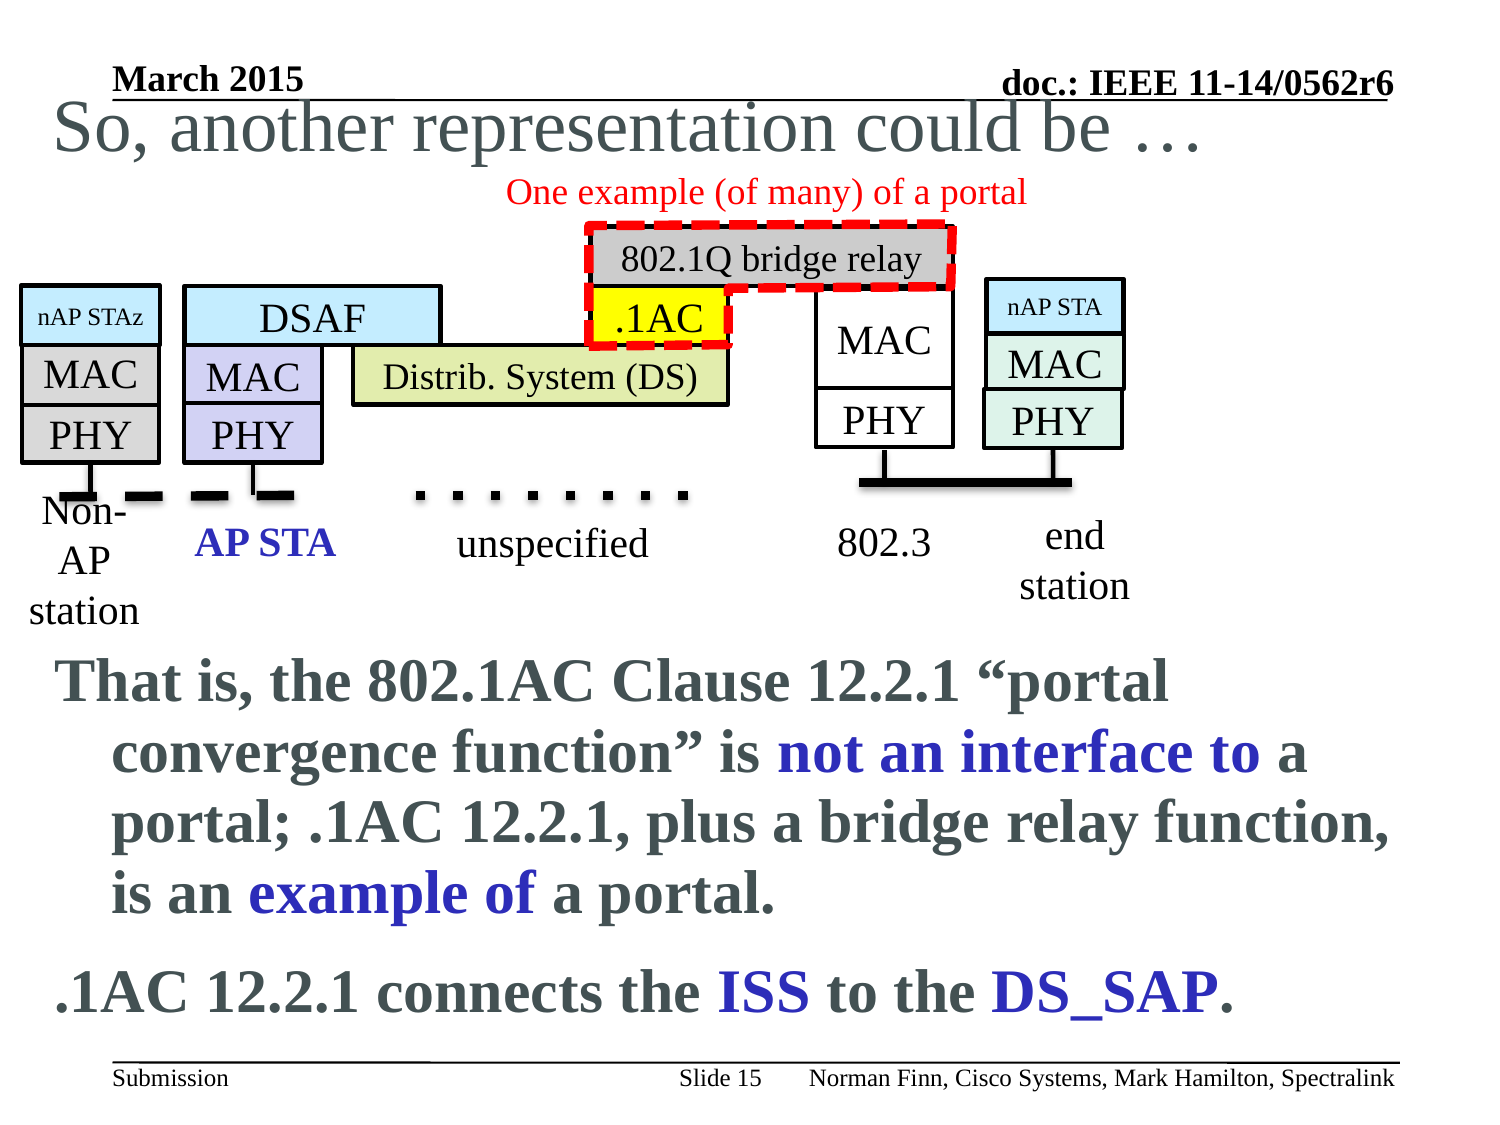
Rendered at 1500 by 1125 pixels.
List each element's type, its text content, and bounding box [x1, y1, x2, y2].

text_box PHY [982, 387, 1124, 450]
text_box MAC [20, 347, 161, 407]
text_box MAC [182, 347, 324, 401]
text_box AP STA [163, 508, 368, 572]
title So, another representation could be … [37, 105, 1447, 244]
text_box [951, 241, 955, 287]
text_box DSAF [182, 284, 443, 347]
text_box Non-AP station [0, 526, 171, 590]
text_box end station [989, 526, 1161, 590]
text_box 802.3 [782, 508, 986, 572]
text_box unspecified [401, 509, 705, 572]
text_box PHY [182, 401, 324, 465]
text_box [586, 221, 955, 349]
text_box Distrib. System (DS) [351, 343, 730, 407]
text_box MAC [984, 335, 1126, 391]
list That is, the 802.1AC Clause 12.2.1 “portal convergence function” is not an interface to a portal; .1AC 12.2.1, plus a bridge relay function, is an example of a portal. .1AC 12.2.1 connects the ISS to the DS_SAP. [39, 637, 1447, 1036]
text_box MAC [814, 287, 955, 386]
text_box PHY [814, 386, 955, 449]
text_box nAP STA [984, 277, 1126, 335]
text_box PHY [20, 407, 161, 465]
text_box nAP STAz [19, 283, 162, 347]
text_box One example (of many) of a portal [491, 159, 1044, 219]
